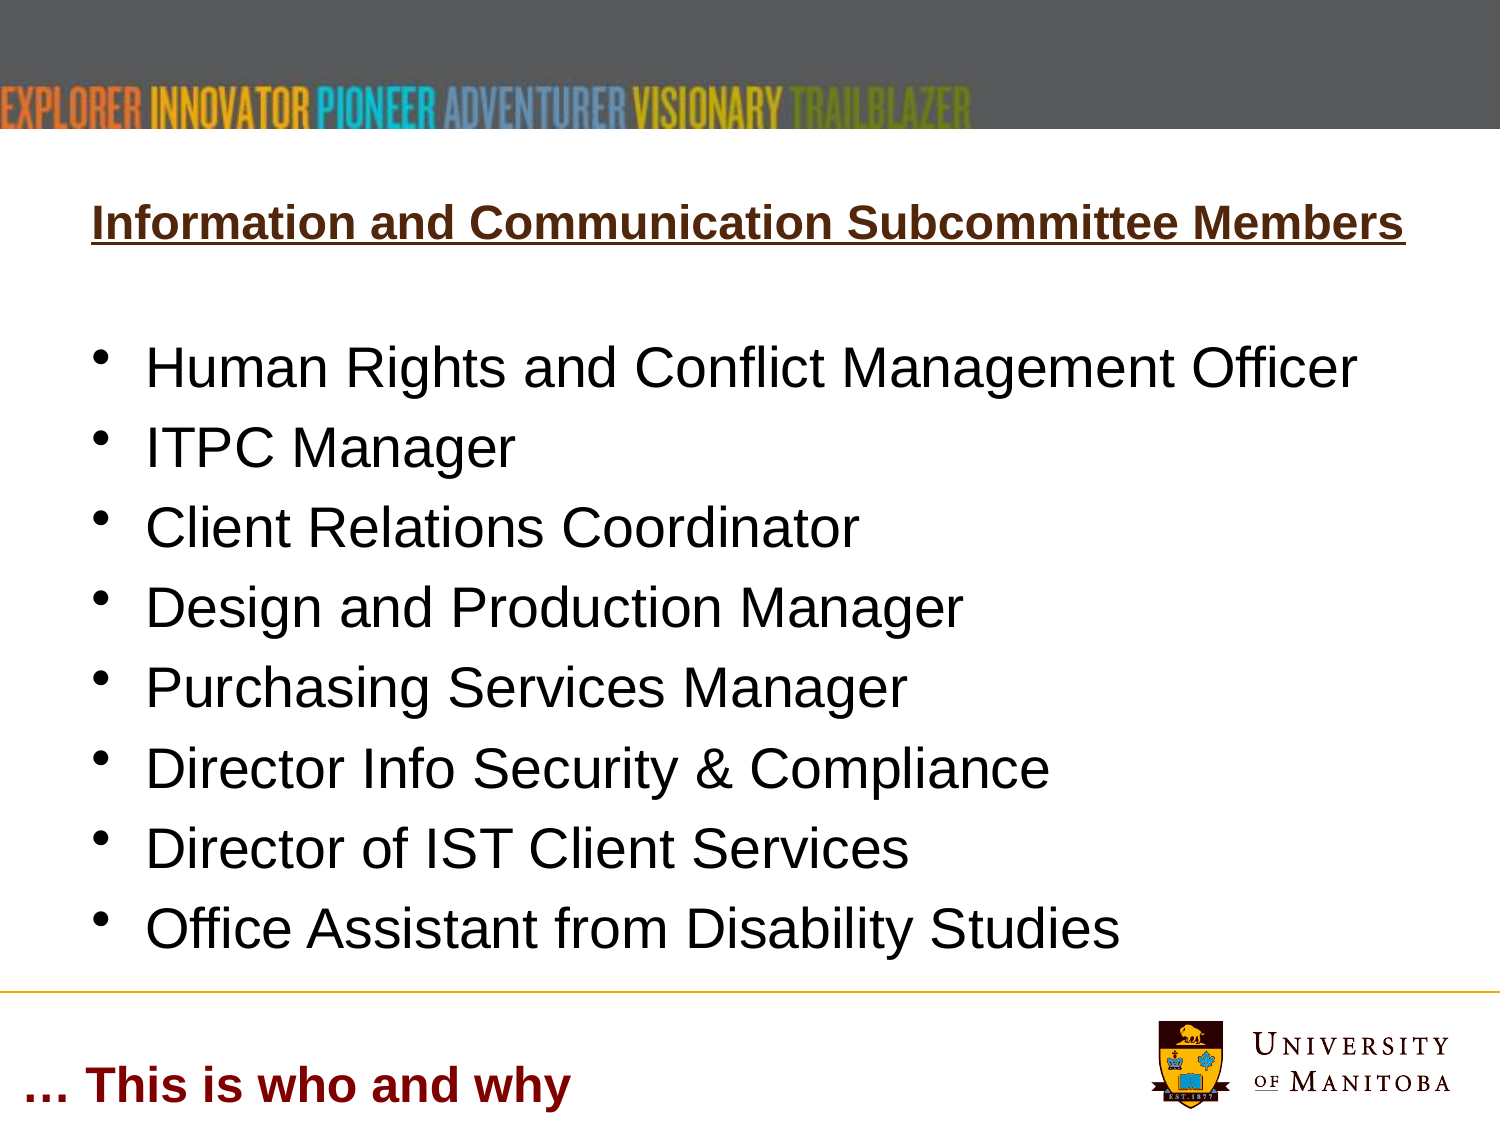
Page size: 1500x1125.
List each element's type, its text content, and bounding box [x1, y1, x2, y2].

list Human Rights and Conflict Management Officer ITPC Manager Client Relations Coordinator Design and Production Manager Purchasing Services Manager Director Info Security & Compliance Director of IST Client Services Office Assistant from Disability Studies [76, 322, 1427, 976]
title Information and Communication Subcommittee Members [76, 162, 1427, 322]
picture [0, 0, 1500, 129]
picture [1151, 1021, 1450, 1109]
text_box … This is who and why [6, 1044, 757, 1120]
